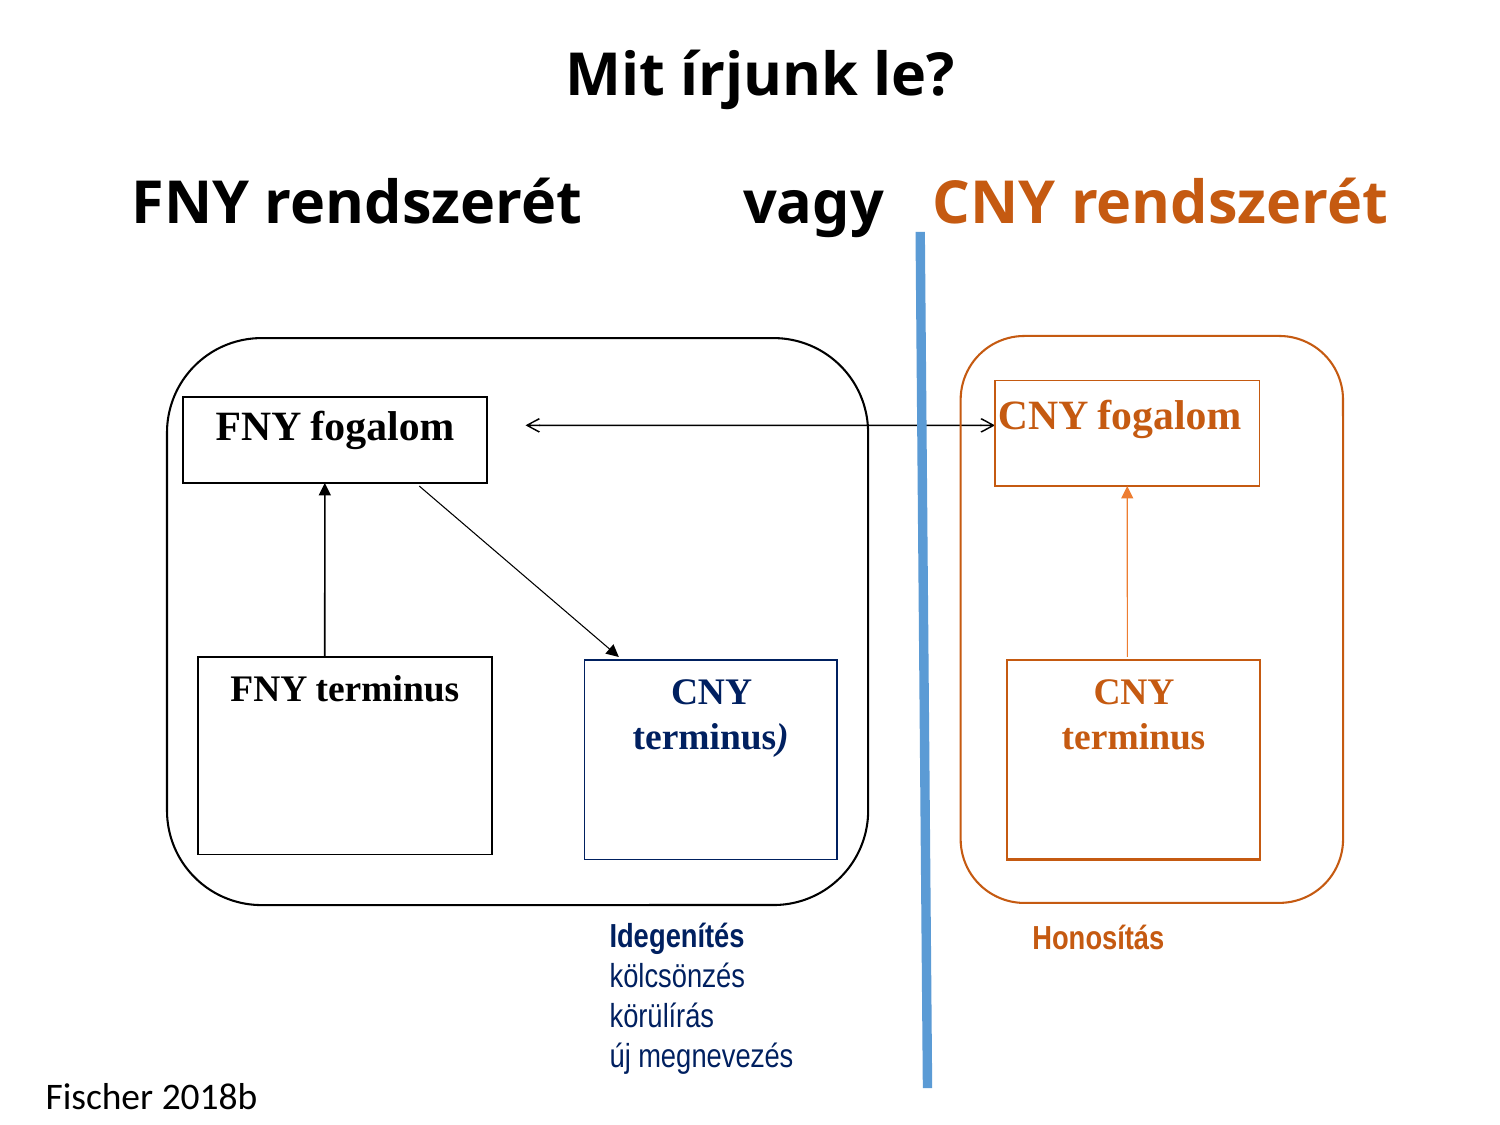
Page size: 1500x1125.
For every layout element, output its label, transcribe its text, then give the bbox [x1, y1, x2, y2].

text_box [525, 418, 917, 433]
text_box Fischer 2018b [30, 1064, 273, 1124]
text_box [165, 337, 870, 907]
text_box [959, 334, 1345, 904]
text_box Idegenítés kölcsönzés körülírás új megnevezés [606, 907, 1078, 1125]
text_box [419, 485, 619, 657]
text_box Honosítás [1029, 908, 1500, 1125]
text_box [920, 231, 928, 1089]
title Mit írjunk le? FNY rendszerét vagy CNY rendszerét [113, 32, 1408, 250]
